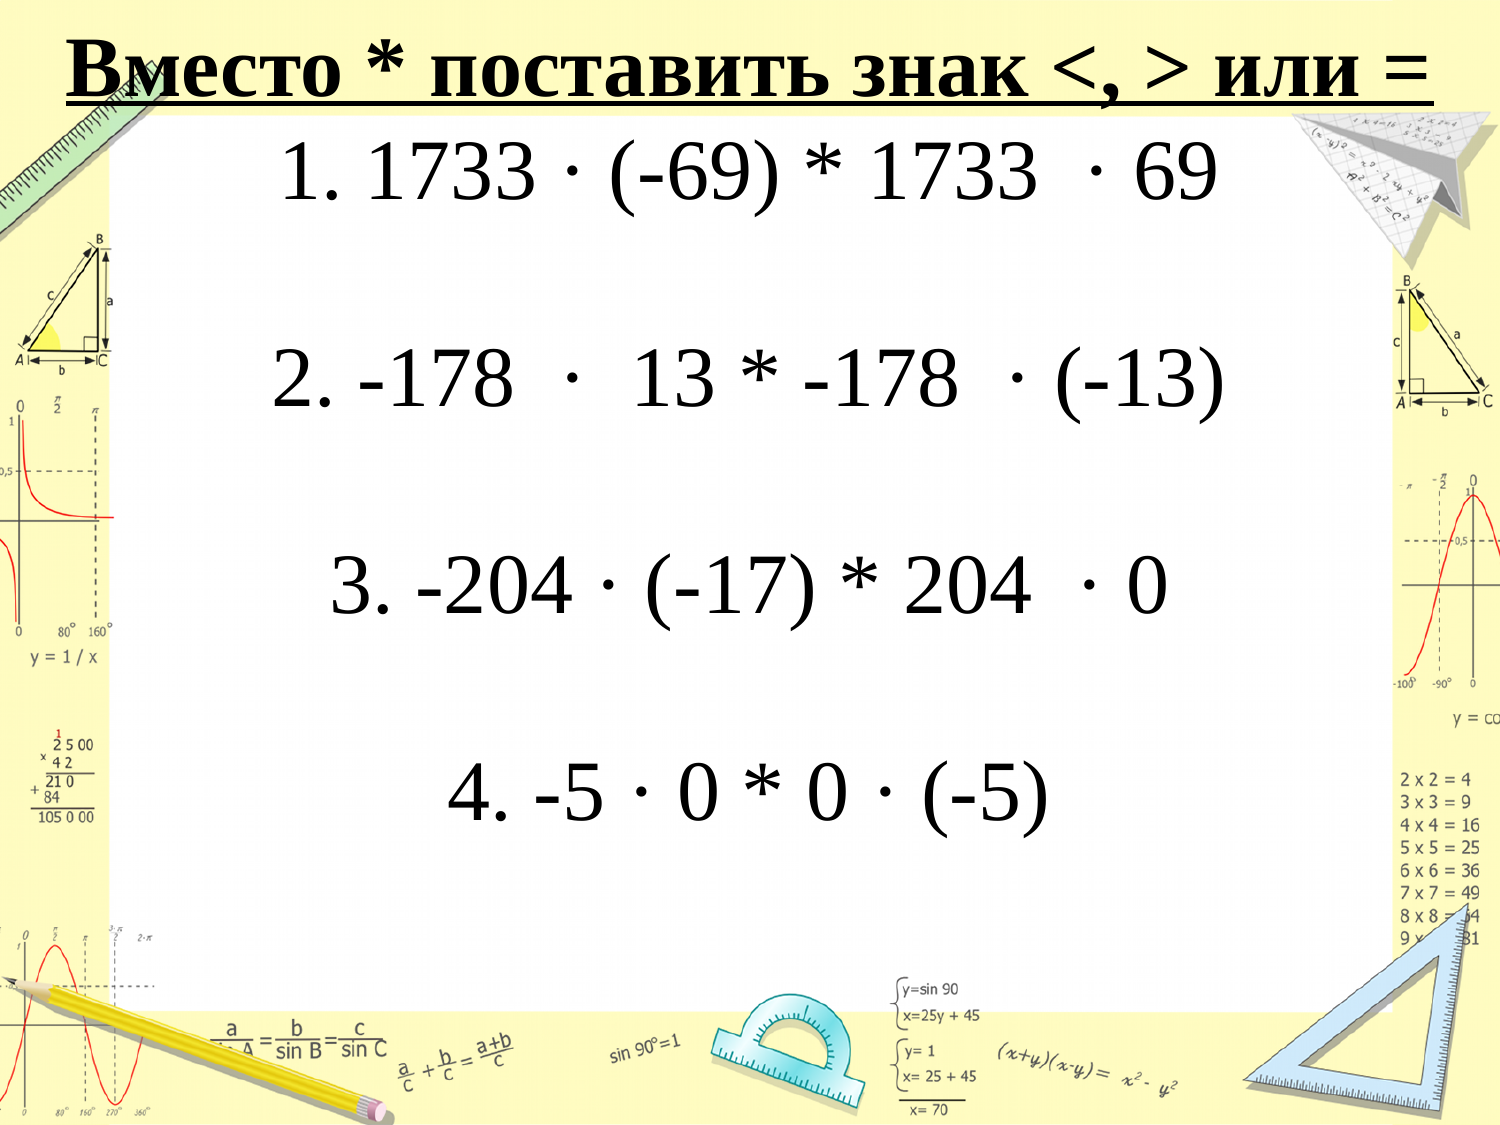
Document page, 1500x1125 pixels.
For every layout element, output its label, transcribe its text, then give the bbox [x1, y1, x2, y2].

picture [0, 1055, 1500, 1125]
title Вместо * поставить знак <, > или = 1. 1733 · (-69) * 1733 · 69 2. -178 · 13 * -178 · (-13) 3. -204 · (-17) * 204 · 0 4. -5 · 0 * 0 · (-5) [0, 0, 1500, 1055]
